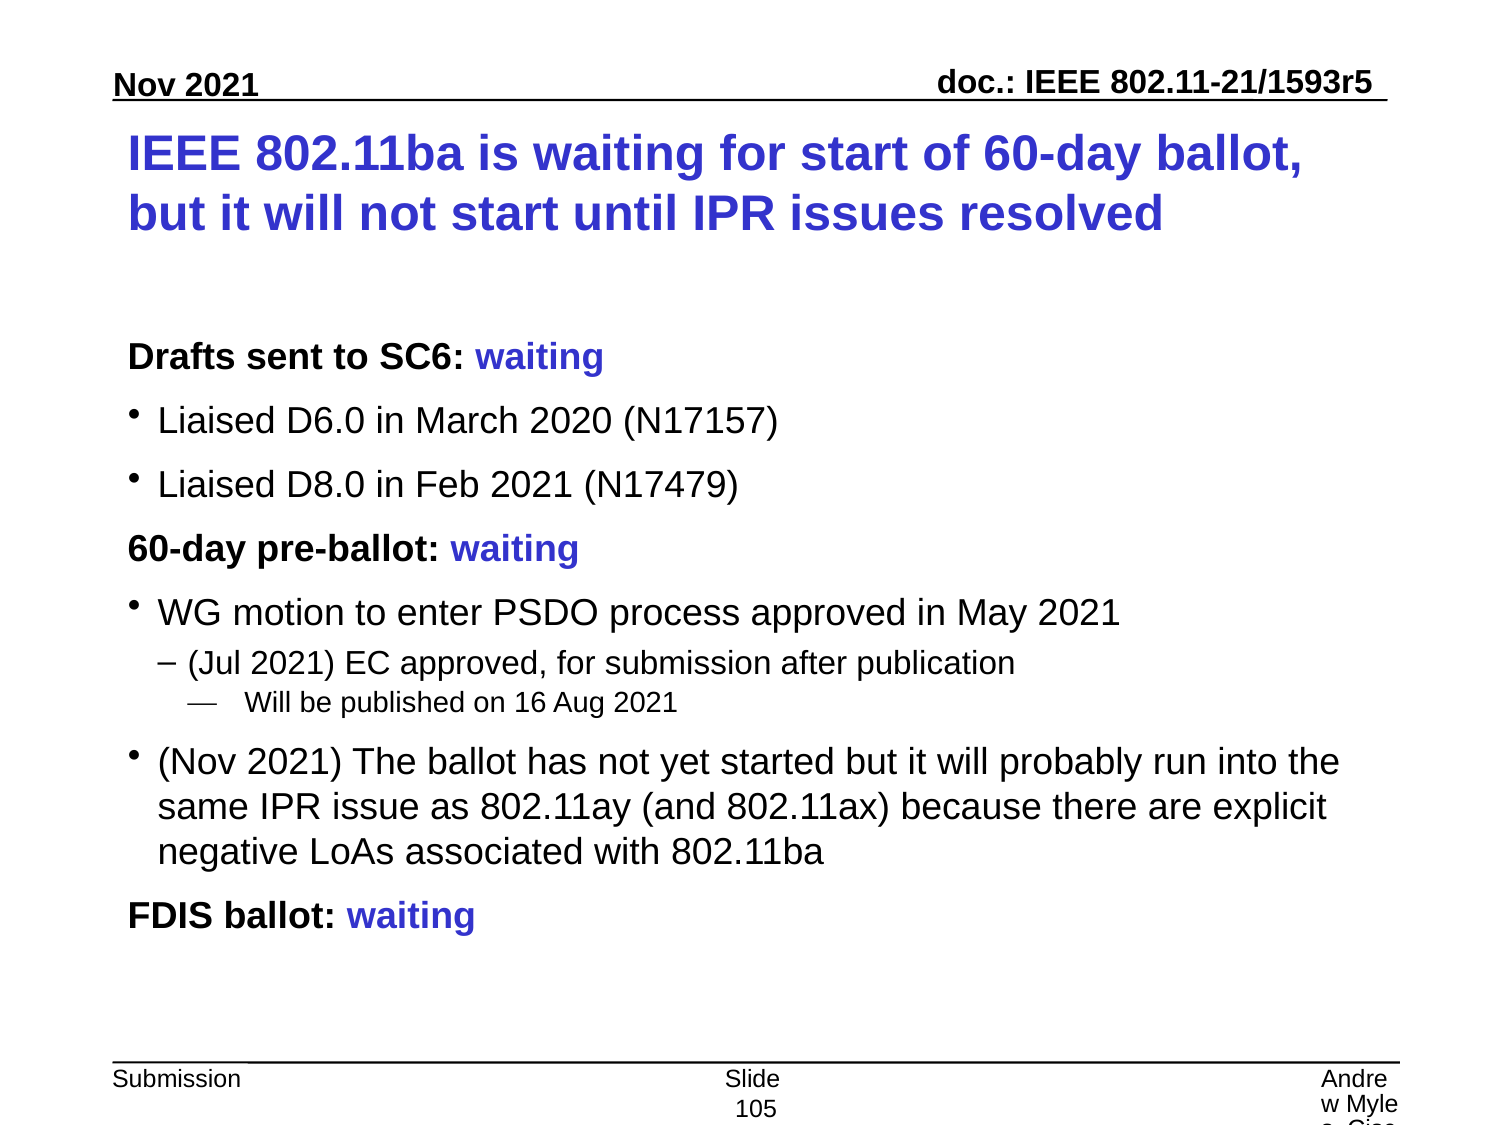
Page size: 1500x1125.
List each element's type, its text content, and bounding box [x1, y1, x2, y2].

title IEEE 802.11ba is waiting for start of 60-day ballot, but it will not start until IPR issues resolved [112, 112, 1388, 288]
footer Andrew Myles, Cisco [1320, 1061, 1402, 1093]
list Drafts sent to SC6: waiting Liaised D6.0 in March 2020 (N17157) Liaised D8.0 in Feb 2021 (N17479) 60-day pre-ballot: waiting WG motion to enter PSDO process approved in May 2021 (Jul 2021) EC approved, for submission after publication Will be published on 16 Aug 2021 (Nov 2021) The ballot has not yet started but it will probably run into the same IPR issue as 802.11ay (and 802.11ax) because there are explicit negative LoAs associated with 802.11ba FDIS ballot: waiting [112, 324, 1388, 1000]
slide_number Slide 105 [709, 1061, 803, 1093]
